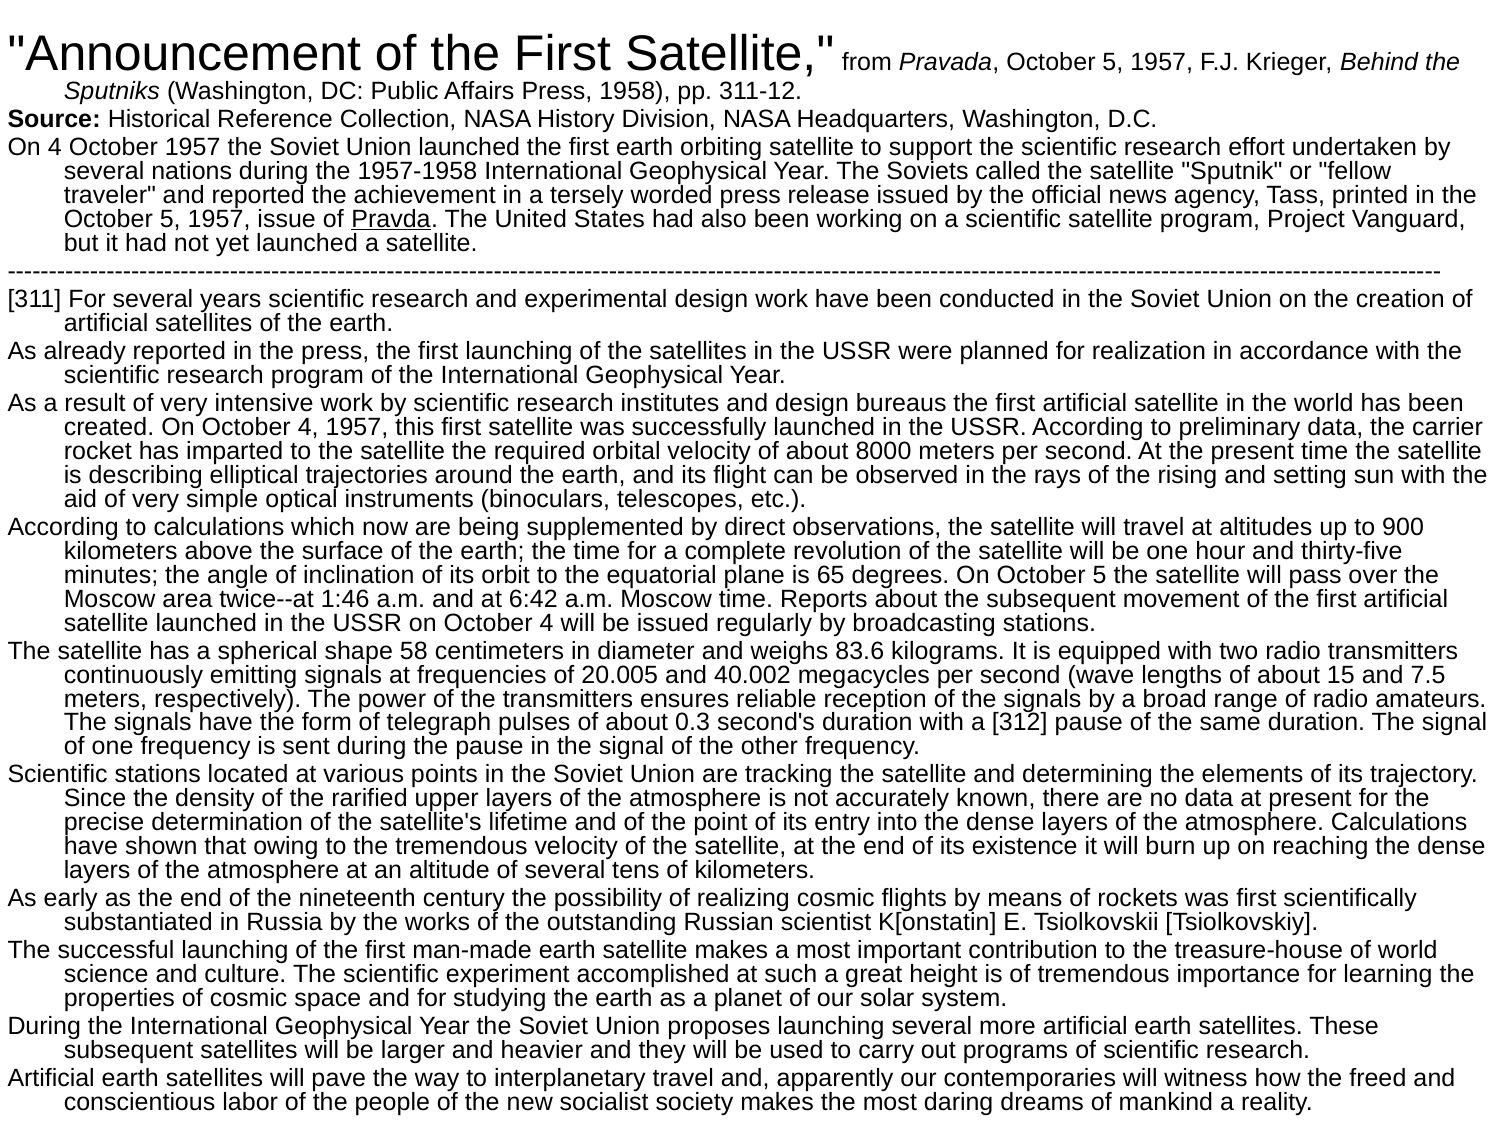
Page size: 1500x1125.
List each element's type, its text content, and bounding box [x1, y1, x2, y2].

list "Announcement of the First Satellite," from Pravada, October 5, 1957, F.J. Krieger, Behind the Sputniks (Washington, DC: Public Affairs Press, 1958), pp. 311-12. Source: Historical Reference Collection, NASA History Division, NASA Headquarters, Washington, D.C. On 4 October 1957 the Soviet Union launched the first earth orbiting satellite to support the scientific research effort undertaken by several nations during the 1957-1958 International Geophysical Year. The Soviets called the satellite "Sputnik" or "fellow traveler" and reported the achievement in a tersely worded press release issued by the official news agency, Tass, printed in the October 5, 1957, issue of Pravda. The United States had also been working on a scientific satellite program, Project Vanguard, but it had not yet launched a satellite. ------------------------------------------------------------------------------------------------------------------------------------------------------------------------------ [311] For several years scientific research and experimental design work have been conducted in the Soviet Union on the creation of artificial satellites of the earth. As already reported in the press, the first launching of the satellites in the USSR were planned for realization in accordance with the scientific research program of the International Geophysical Year. As a result of very intensive work by scientific research institutes and design bureaus the first artificial satellite in the world has been created. On October 4, 1957, this first satellite was successfully launched in the USSR. According to preliminary data, the carrier rocket has imparted to the satellite the required orbital velocity of about 8000 meters per second. At the present time the satellite is describing elliptical trajectories around the earth, and its flight can be observed in the rays of the rising and setting sun with the aid of very simple optical instruments (binoculars, telescopes, etc.). According to calculations which now are being supplemented by direct observations, the satellite will travel at altitudes up to 900 kilometers above the surface of the earth; the time for a complete revolution of the satellite will be one hour and thirty-five minutes; the angle of inclination of its orbit to the equatorial plane is 65 degrees. On October 5 the satellite will pass over the Moscow area twice--at 1:46 a.m. and at 6:42 a.m. Moscow time. Reports about the subsequent movement of the first artificial satellite launched in the USSR on October 4 will be issued regularly by broadcasting stations. The satellite has a spherical shape 58 centimeters in diameter and weighs 83.6 kilograms. It is equipped with two radio transmitters continuously emitting signals at frequencies of 20.005 and 40.002 megacycles per second (wave lengths of about 15 and 7.5 meters, respectively). The power of the transmitters ensures reliable reception of the signals by a broad range of radio amateurs. The signals have the form of telegraph pulses of about 0.3 second's duration with a [312] pause of the same duration. The signal of one frequency is sent during the pause in the signal of the other frequency. Scientific stations located at various points in the Soviet Union are tracking the satellite and determining the elements of its trajectory. Since the density of the rarified upper layers of the atmosphere is not accurately known, there are no data at present for the precise determination of the satellite's lifetime and of the point of its entry into the dense layers of the atmosphere. Calculations have shown that owing to the tremendous velocity of the satellite, at the end of its existence it will burn up on reaching the dense layers of the atmosphere at an altitude of several tens of kilometers. As early as the end of the nineteenth century the possibility of realizing cosmic flights by means of rockets was first scientifically substantiated in Russia by the works of the outstanding Russian scientist K[onstatin] E. Tsiolkovskii [Tsiolkovskiy]. The successful launching of the first man-made earth satellite makes a most important contribution to the treasure-house of world science and culture. The scientific experiment accomplished at such a great height is of tremendous importance for learning the properties of cosmic space and for studying the earth as a planet of our solar system. During the International Geophysical Year the Soviet Union proposes launching several more artificial earth satellites. These subsequent satellites will be larger and heavier and they will be used to carry out programs of scientific research. Artificial earth satellites will pave the way to interplanetary travel and, apparently our contemporaries will witness how the freed and conscientious labor of the people of the new socialist society makes the most daring dreams of mankind a reality. [0, 24, 1500, 1125]
